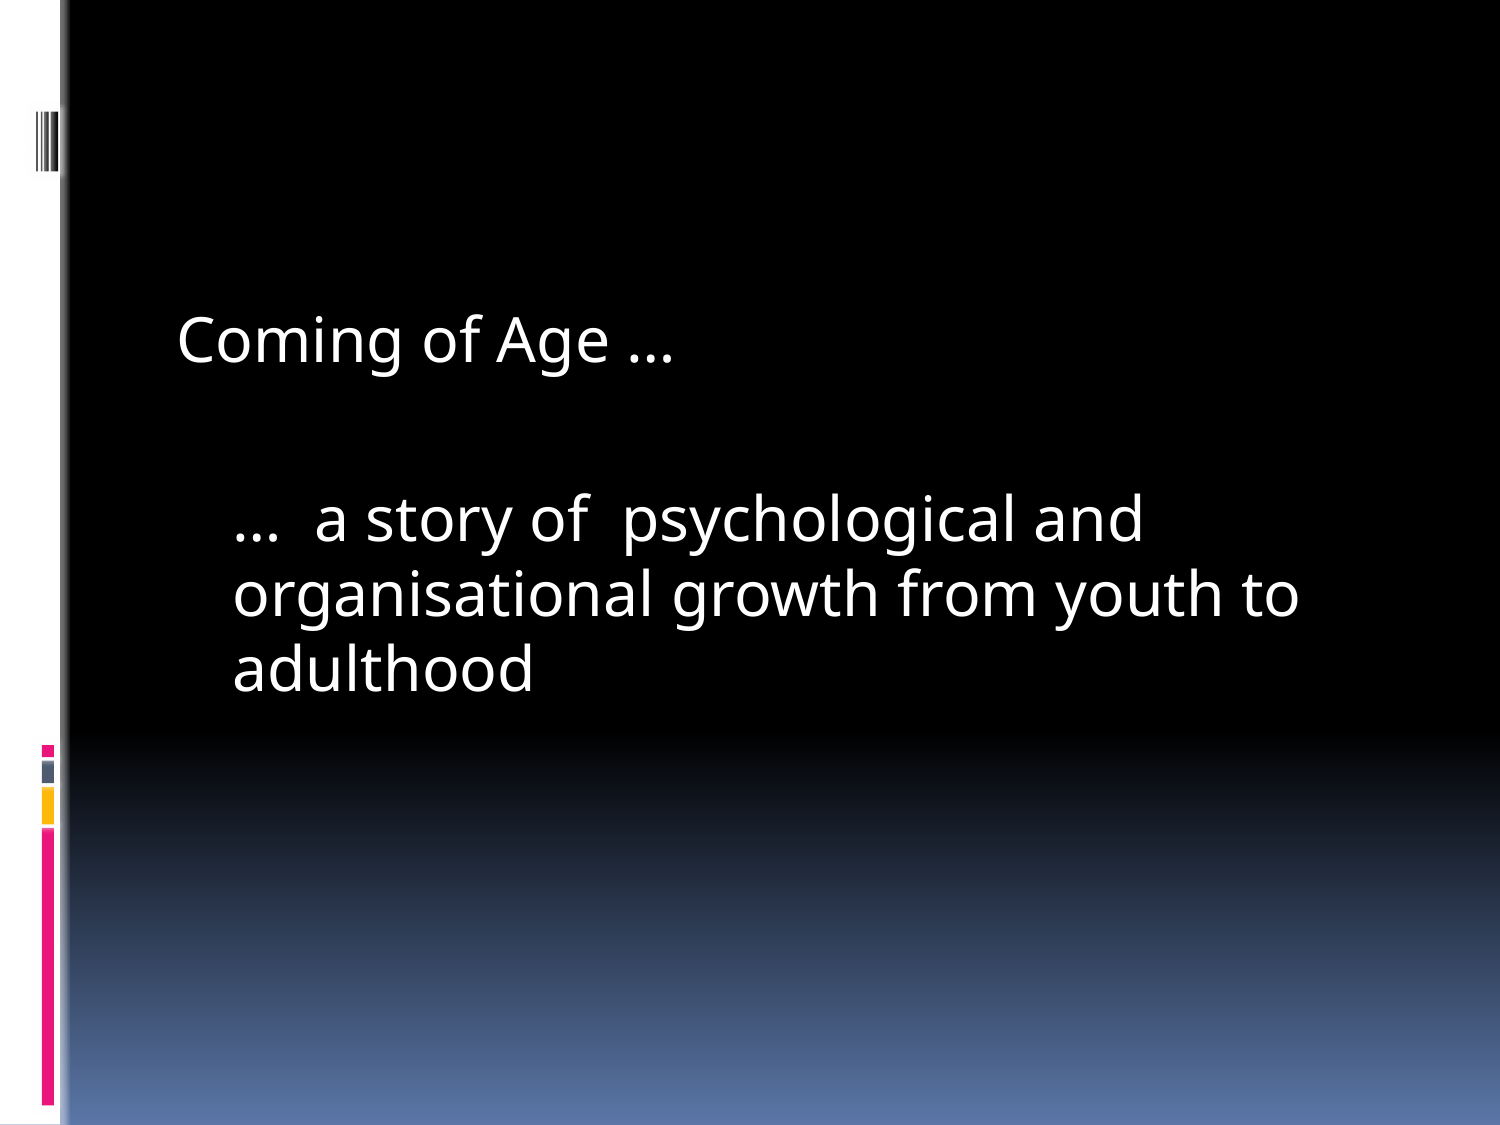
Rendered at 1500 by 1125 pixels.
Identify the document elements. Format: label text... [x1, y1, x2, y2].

list Coming of Age … … a story of psychological and organisational growth from youth to adulthood [149, 292, 1426, 1013]
